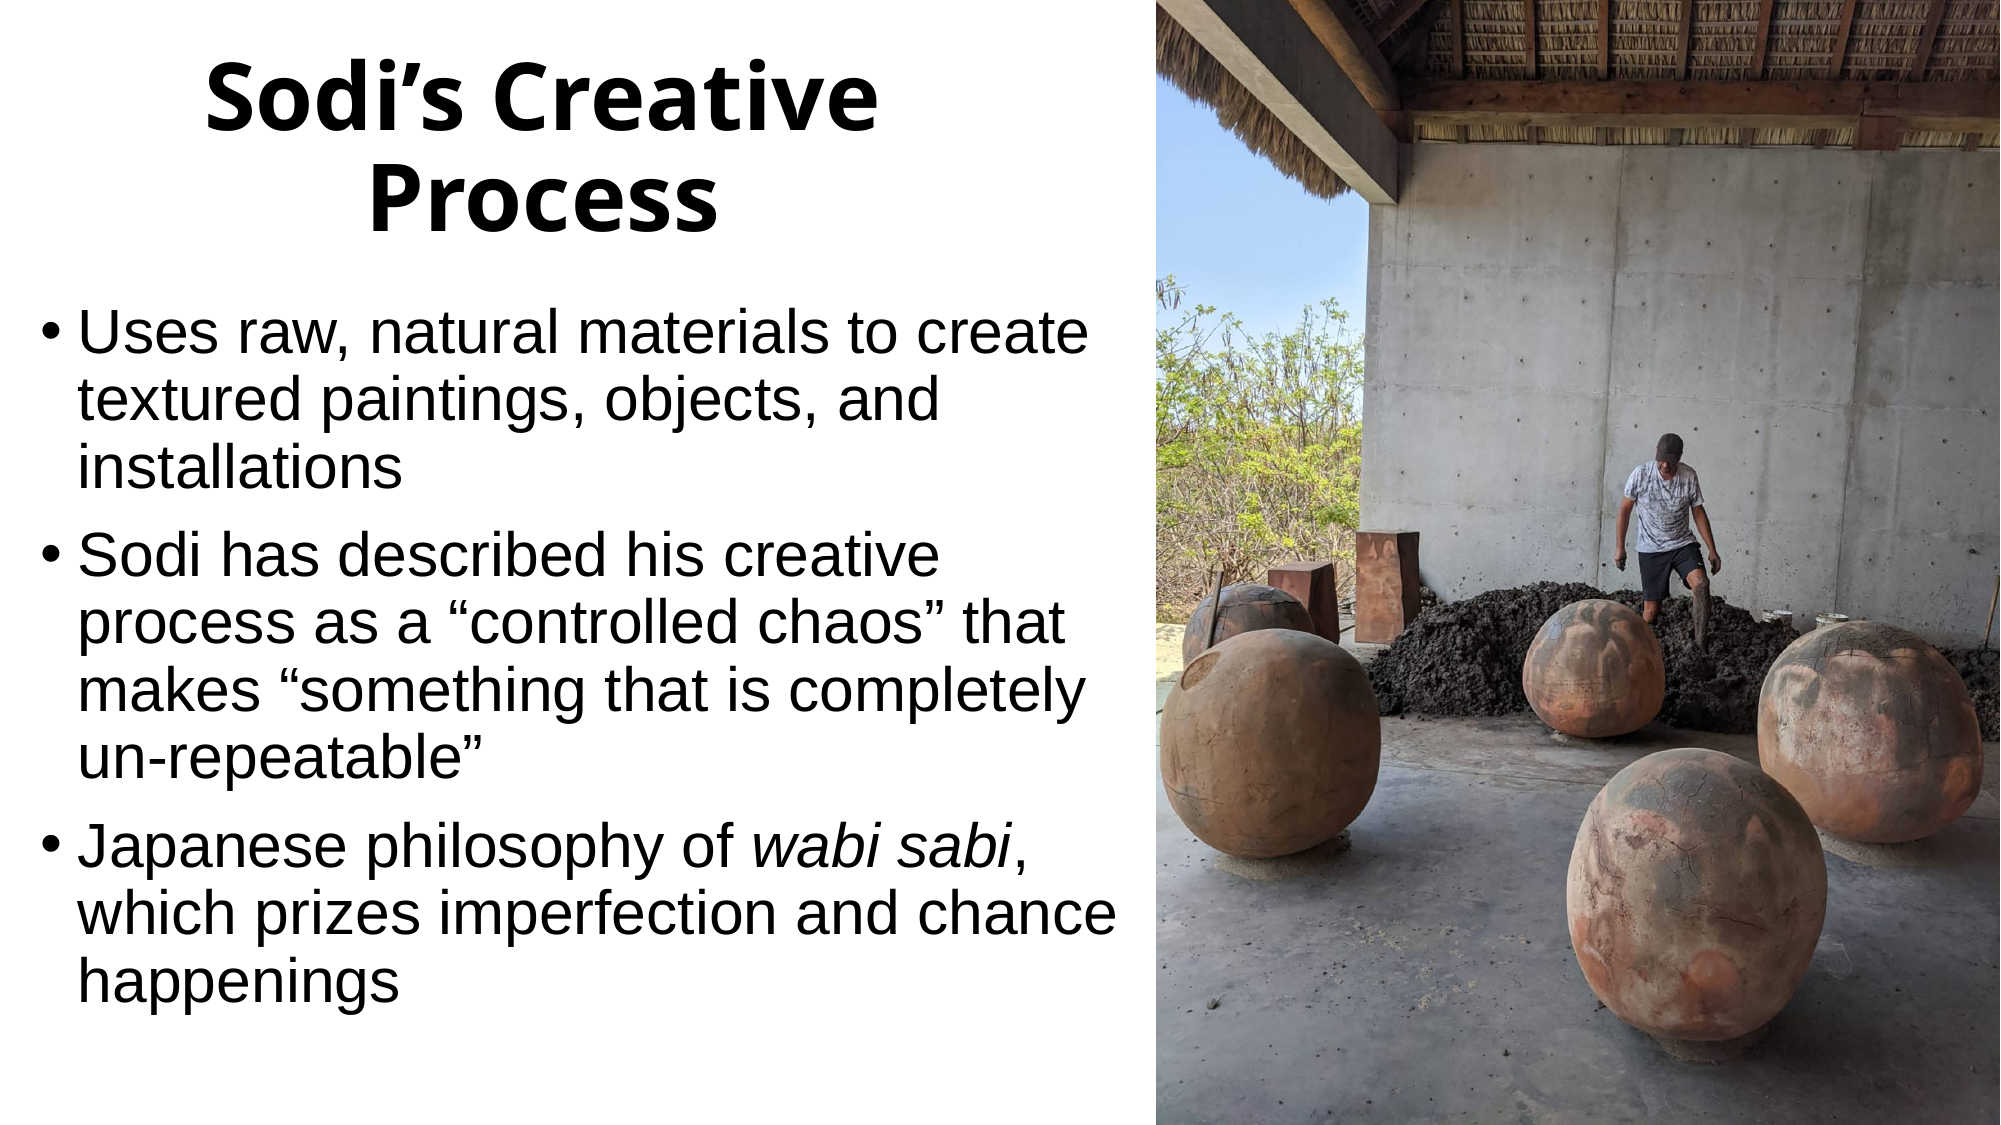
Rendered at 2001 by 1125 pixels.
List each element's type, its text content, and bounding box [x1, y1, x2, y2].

list Uses raw, natural materials to create textured paintings, objects, and installations Sodi has described his creative process as a “controlled chaos” that makes “something that is completely un-repeatable” Japanese philosophy of wabi sabi, which prizes imperfection and chance happenings [25, 291, 1156, 1006]
title Sodi’s Creative Process [0, 42, 1086, 260]
picture [1156, 0, 2000, 1125]
